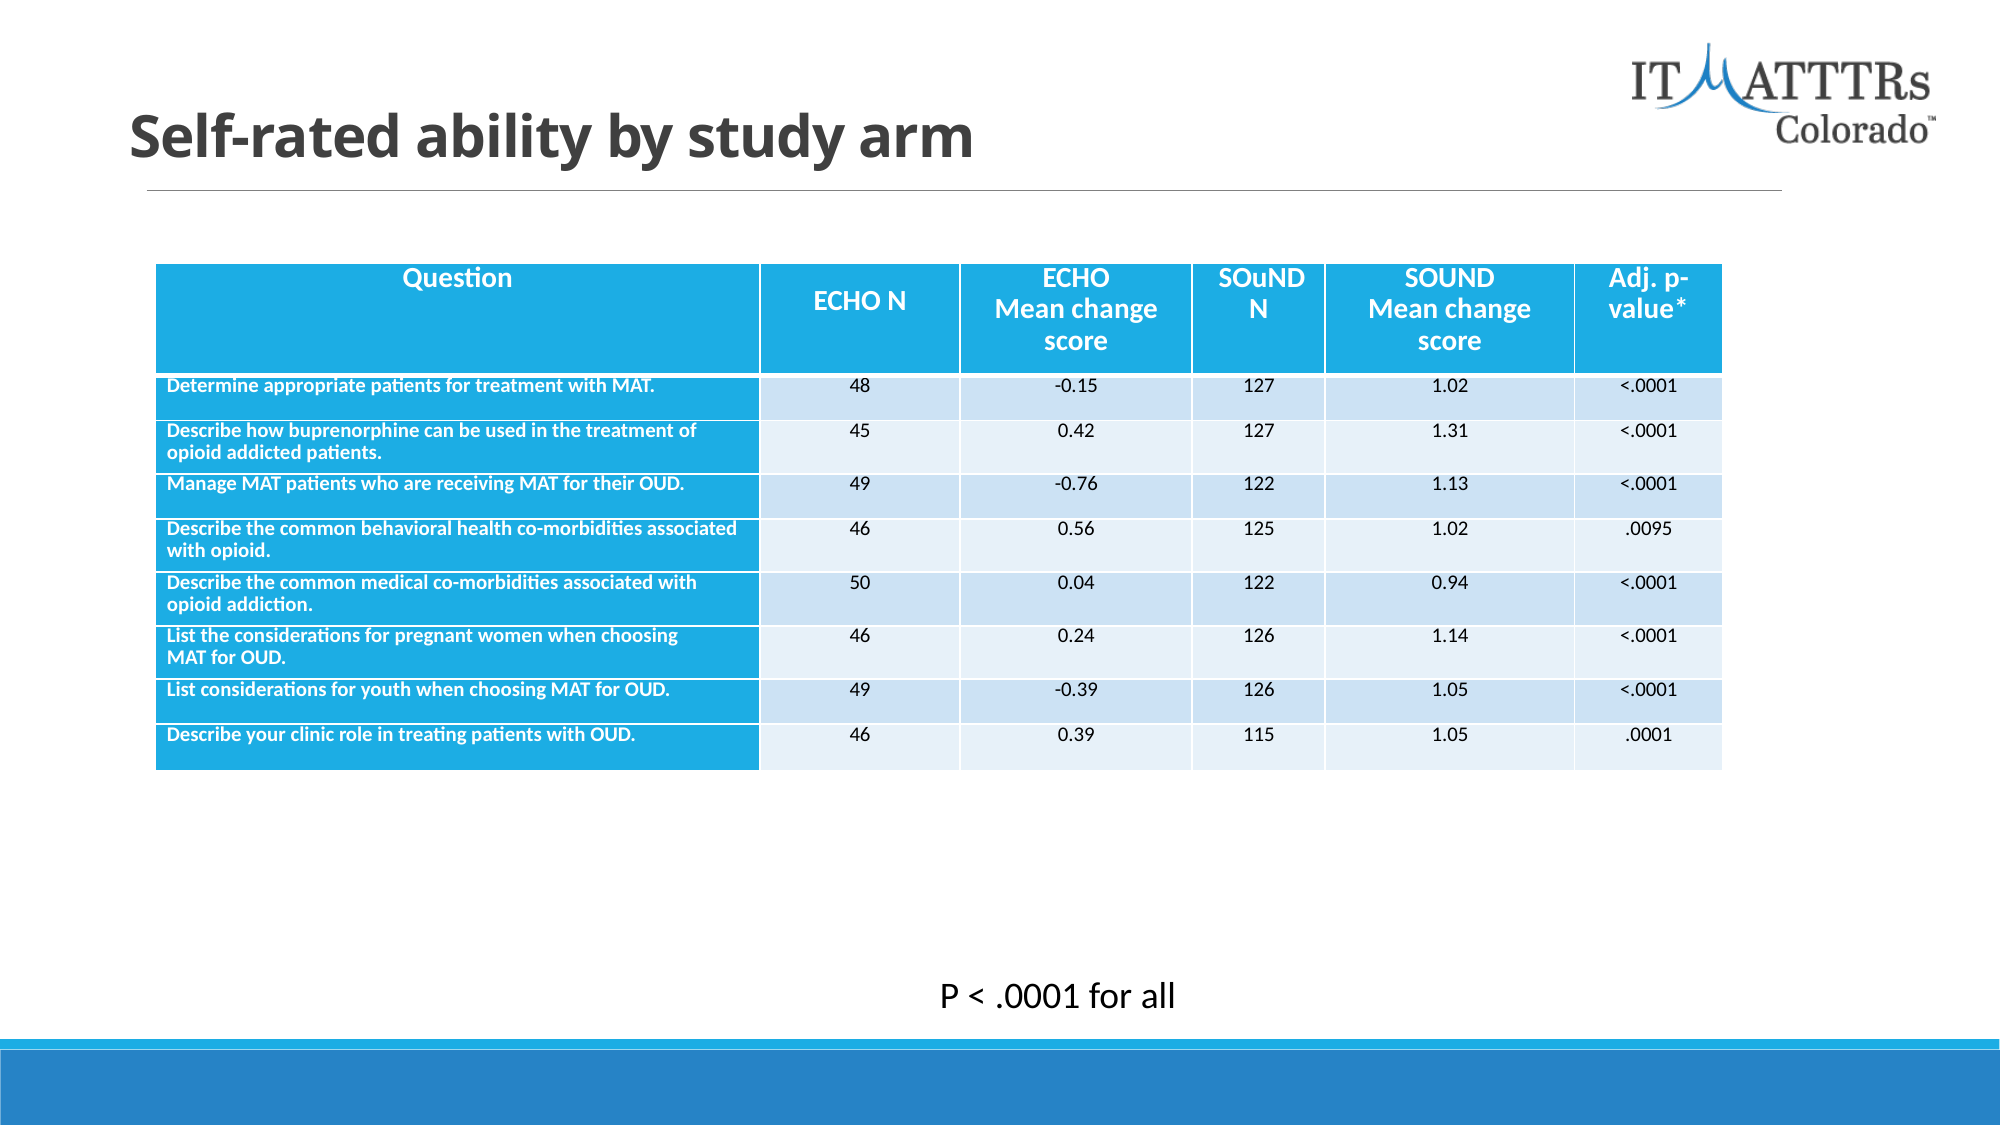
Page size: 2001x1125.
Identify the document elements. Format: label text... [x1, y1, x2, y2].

table_cell 48 [761, 378, 959, 420]
table_cell <.0001 [1575, 627, 1722, 678]
table_cell 127 [1193, 378, 1324, 420]
table_cell 0.04 [961, 573, 1191, 625]
picture [1619, 31, 1948, 159]
table_cell 125 [1193, 520, 1324, 571]
text_box P < .0001 for all [925, 963, 1681, 1024]
table_cell 1.14 [1326, 627, 1574, 678]
table_cell 126 [1193, 680, 1324, 723]
table_cell Manage MAT patients who are receiving MAT for their OUD. [156, 475, 759, 518]
table_cell 122 [1193, 475, 1324, 518]
table_cell 46 [761, 725, 959, 770]
table_cell <.0001 [1575, 475, 1722, 518]
table_cell 126 [1193, 627, 1324, 678]
table_cell 0.94 [1326, 573, 1574, 625]
table_cell <.0001 [1575, 378, 1722, 420]
table_cell Describe how buprenorphine can be used in the treatment of opioid addicted patients. [156, 421, 759, 473]
table_cell 45 [761, 421, 959, 473]
table_cell 46 [761, 627, 959, 678]
table_cell 1.31 [1326, 421, 1574, 473]
table_cell 1.13 [1326, 475, 1574, 518]
table_cell <.0001 [1575, 680, 1722, 723]
table_cell Describe your clinic role in treating patients with OUD. [156, 725, 759, 770]
table_header ECHO N [761, 264, 959, 373]
table_cell 115 [1193, 725, 1324, 770]
table_cell 1.02 [1326, 378, 1574, 420]
table_cell 122 [1193, 573, 1324, 625]
table_cell 49 [761, 475, 959, 518]
table_header SOUND Mean change score [1326, 264, 1574, 373]
table_cell -0.39 [961, 680, 1191, 723]
table_cell -0.76 [961, 475, 1191, 518]
table_cell 0.42 [961, 421, 1191, 473]
table_cell 1.05 [1326, 725, 1574, 770]
table_cell -0.15 [961, 378, 1191, 420]
table_cell <.0001 [1575, 573, 1722, 625]
table_cell Describe the common medical co-morbidities associated with opioid addiction. [156, 573, 759, 625]
table_cell 1.02 [1326, 520, 1574, 571]
table_cell 0.39 [961, 725, 1191, 770]
table_cell Describe the common behavioral health co-morbidities associated with opioid. [156, 520, 759, 571]
table_cell List the considerations for pregnant women when choosing MAT for OUD. [156, 627, 759, 678]
title Self-rated ability by study arm [114, 51, 1765, 178]
table_cell 49 [761, 680, 959, 723]
table_cell 1.05 [1326, 680, 1574, 723]
table_cell .0001 [1575, 725, 1722, 770]
table_cell 127 [1193, 421, 1324, 473]
table_cell <.0001 [1575, 421, 1722, 473]
table_cell Determine appropriate patients for treatment with MAT. [156, 378, 759, 420]
table_header Question [156, 264, 759, 373]
table_header SOuND N [1193, 264, 1324, 373]
table_cell .0095 [1575, 520, 1722, 571]
table_cell List considerations for youth when choosing MAT for OUD. [156, 680, 759, 723]
table_header ECHO Mean change score [961, 264, 1191, 373]
table_cell 50 [761, 573, 959, 625]
table_cell 0.56 [961, 520, 1191, 571]
table_header Adj. p-value* [1575, 264, 1722, 373]
table_cell 46 [761, 520, 959, 571]
table_cell 0.24 [961, 627, 1191, 678]
